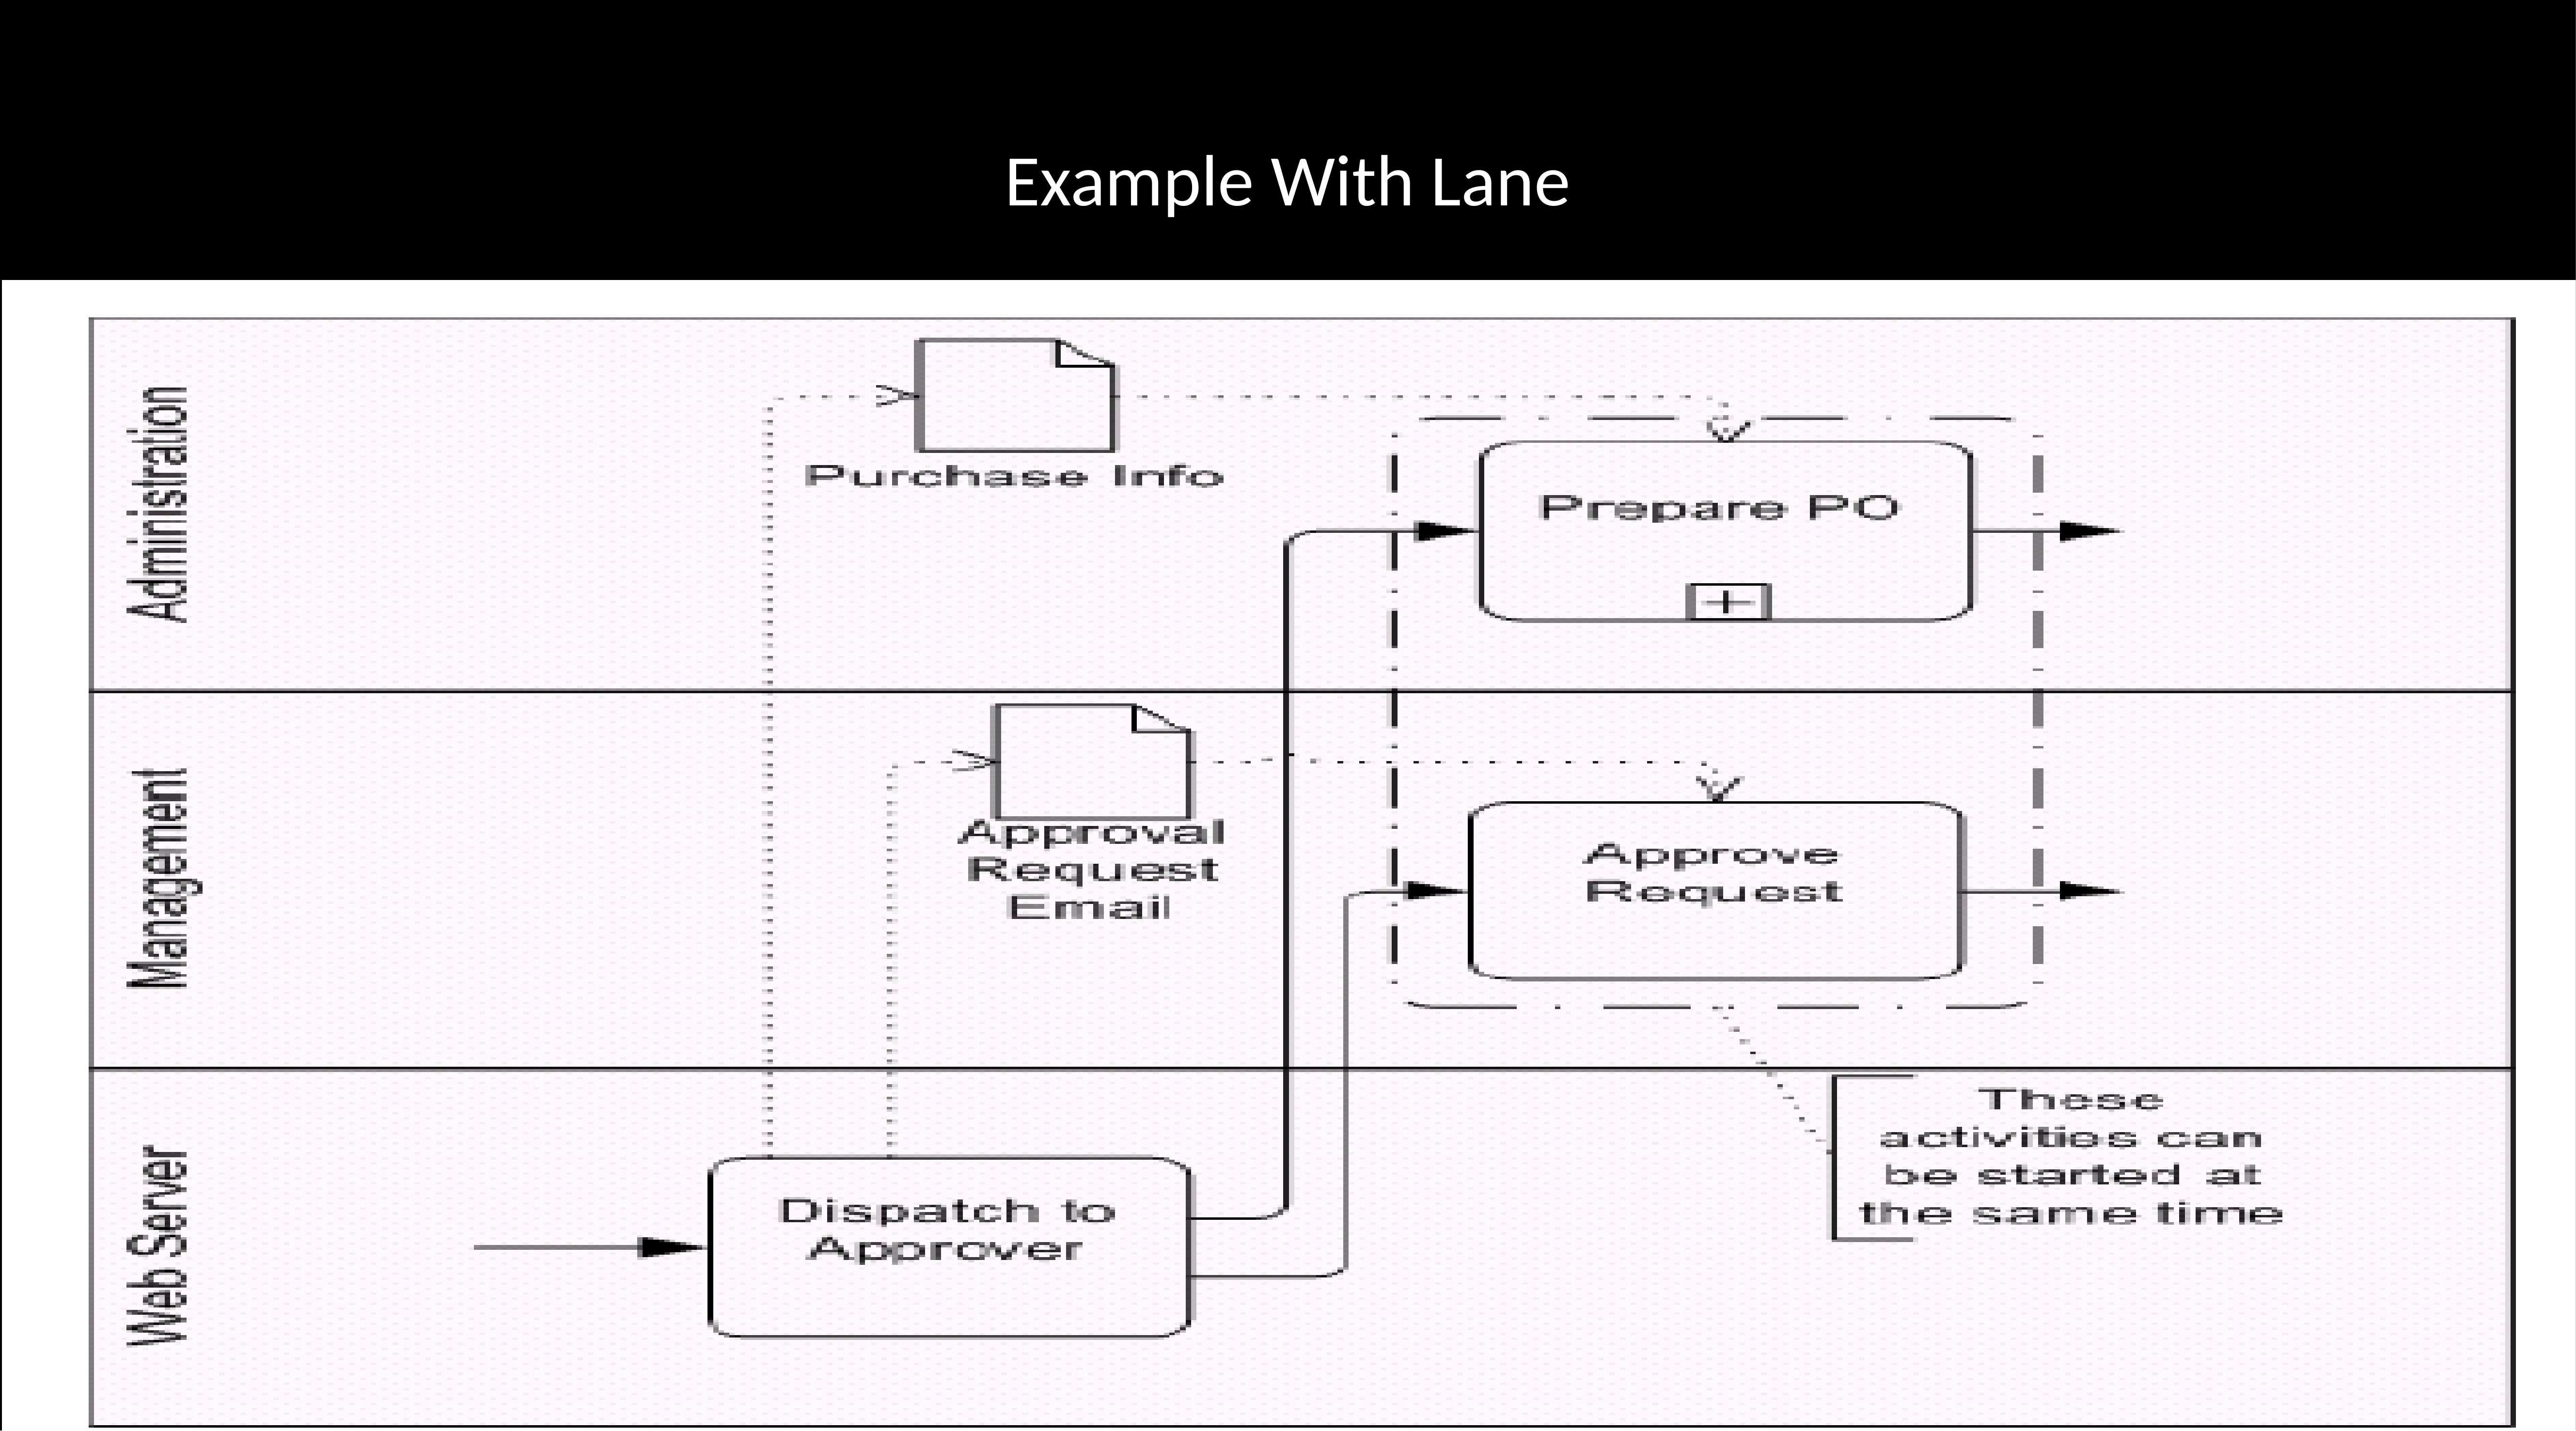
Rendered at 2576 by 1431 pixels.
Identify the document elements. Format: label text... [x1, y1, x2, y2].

picture [1, 280, 2576, 1431]
title Example With Lane [128, 57, 2447, 279]
